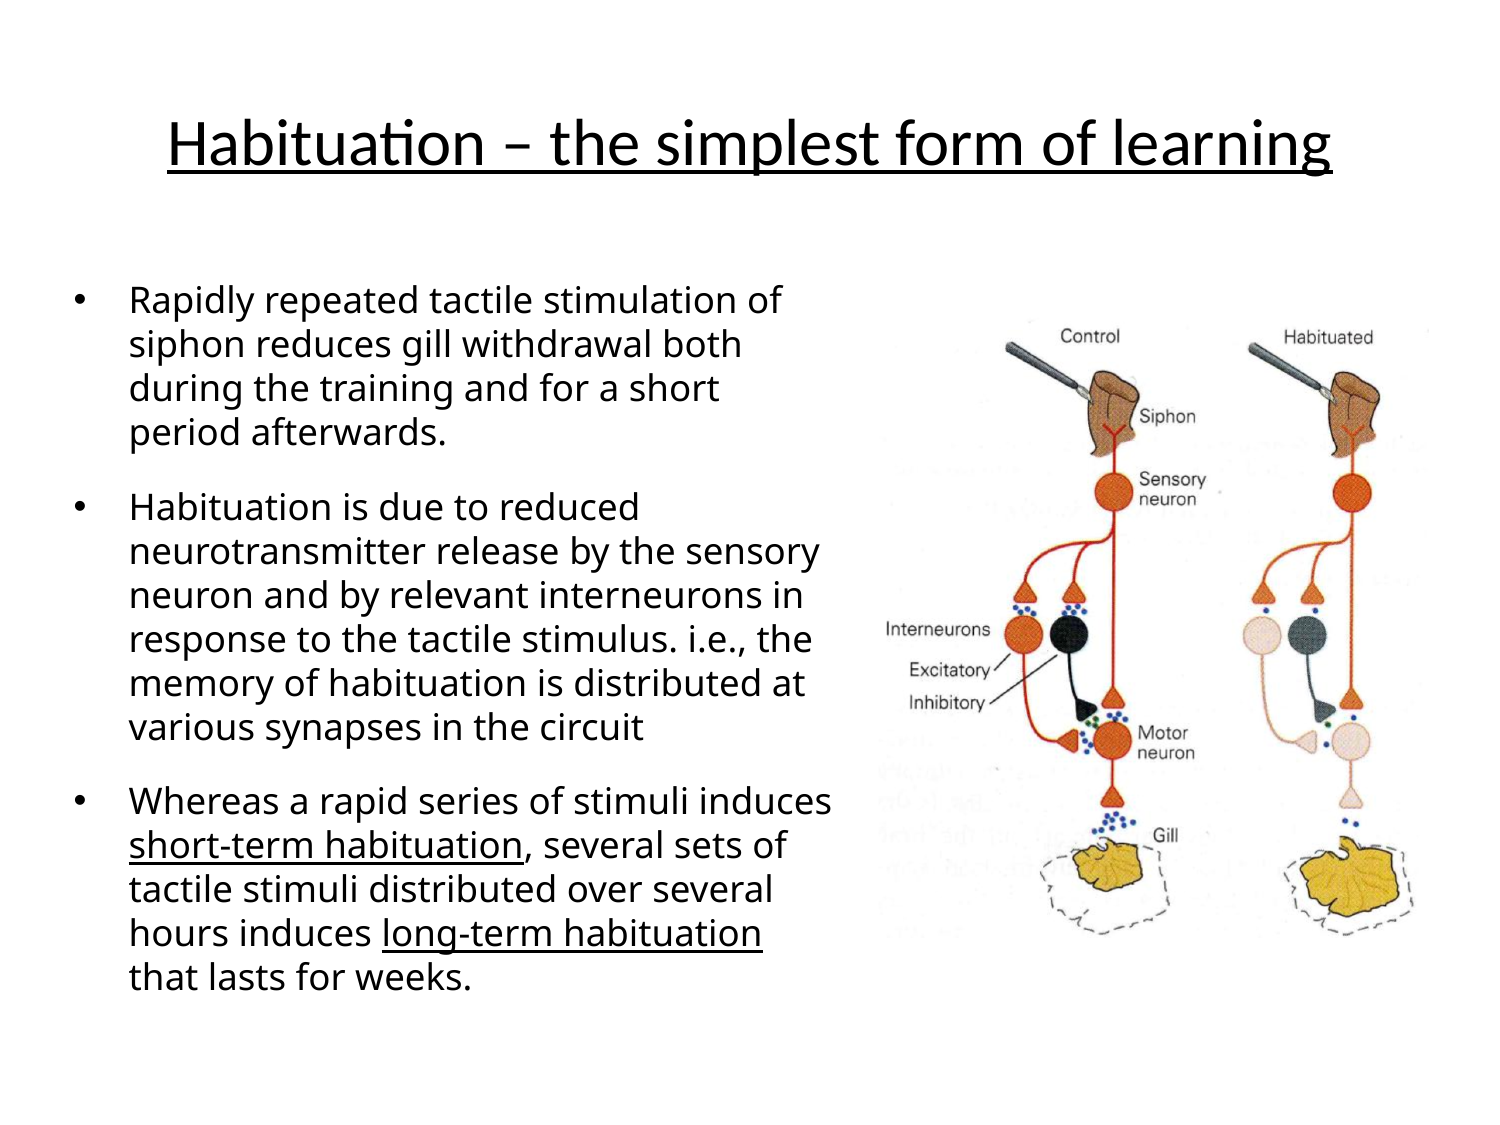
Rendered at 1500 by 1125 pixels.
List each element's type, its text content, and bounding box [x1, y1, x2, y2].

picture [879, 317, 1428, 351]
title Habituation – the simplest form of learning [75, 45, 1425, 233]
picture [879, 902, 1428, 938]
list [842, 351, 1465, 902]
list Rapidly repeated tactile stimulation of siphon reduces gill withdrawal both during the training and for a short period afterwards. Habituation is due to reduced neurotransmitter release by the sensory neuron and by relevant interneurons in response to the tactile stimulus. i.e., the memory of habituation is distributed at various synapses in the circuit Whereas a rapid series of stimuli induces short-term habituation, several sets of tactile stimuli distributed over several hours induces long-term habituation that lasts for weeks. [58, 269, 856, 1012]
